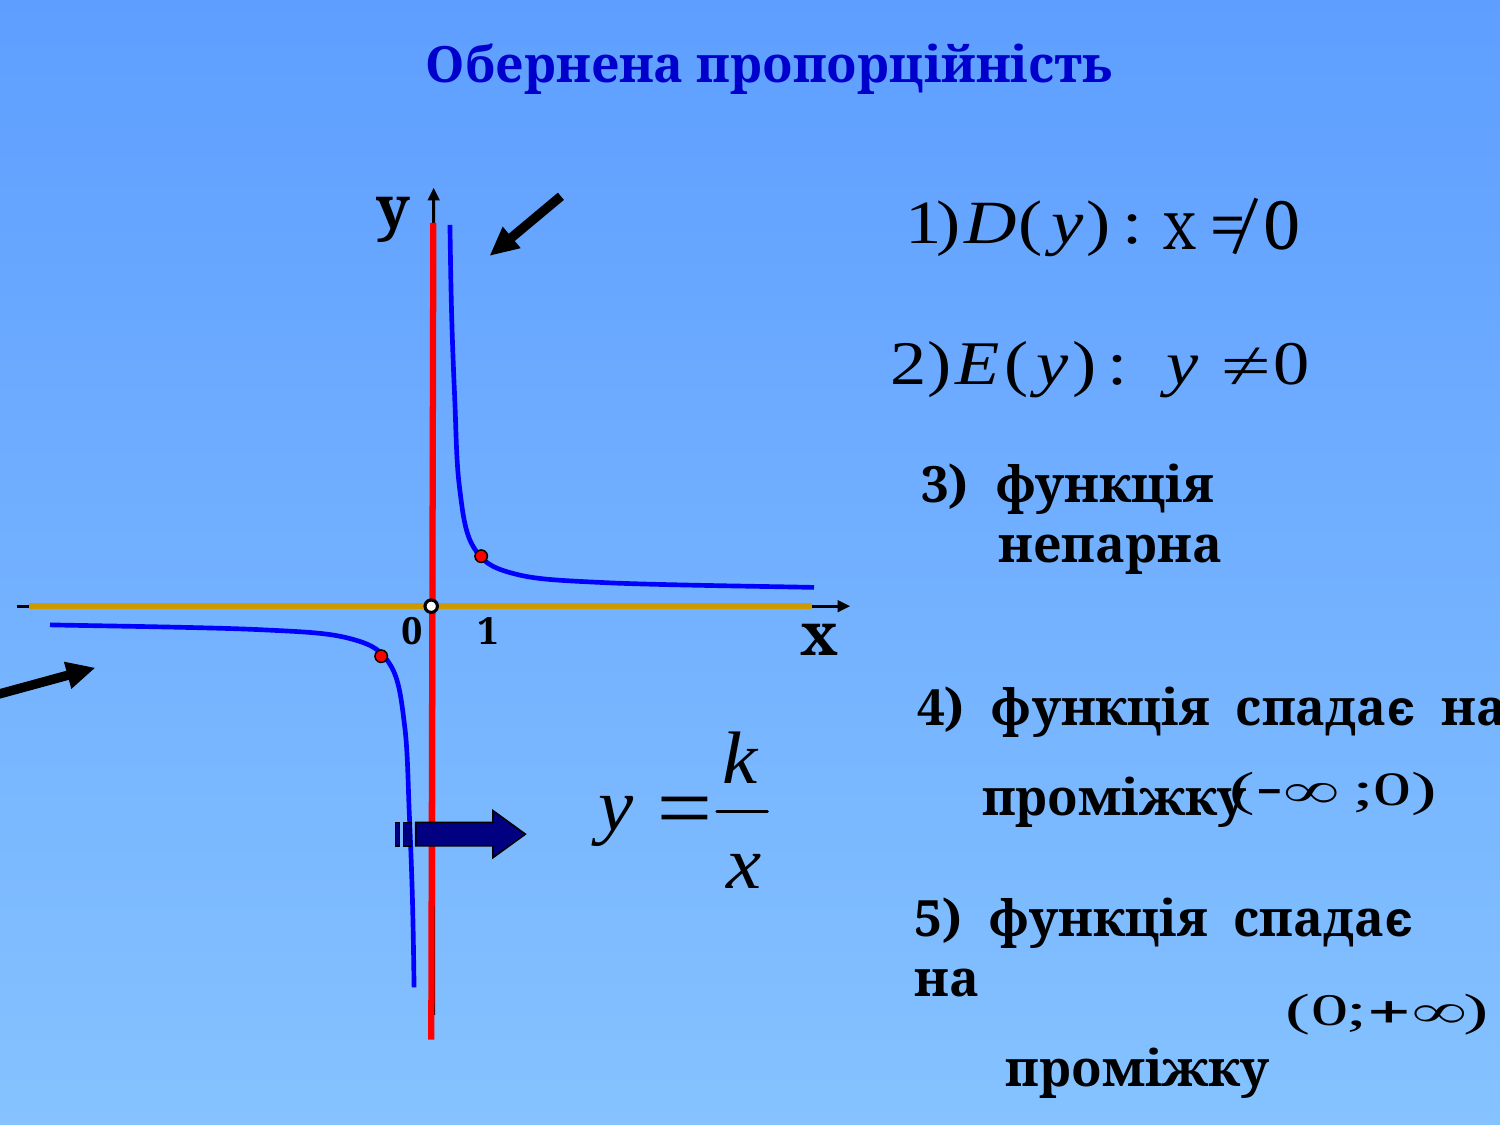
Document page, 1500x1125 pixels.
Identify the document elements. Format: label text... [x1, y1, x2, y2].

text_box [902, 881, 1499, 1043]
text_box X ≠ 0 [1148, 175, 1395, 271]
text_box Обернена пропорційність [82, 24, 1457, 100]
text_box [580, 714, 782, 903]
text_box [881, 329, 1319, 409]
text_box [427, 187, 440, 214]
text_box х [822, 589, 853, 675]
text_box 3) функція непарна [906, 445, 1500, 580]
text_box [51, 226, 814, 987]
text_box у [362, 162, 426, 214]
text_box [905, 670, 1500, 831]
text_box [904, 189, 1161, 268]
